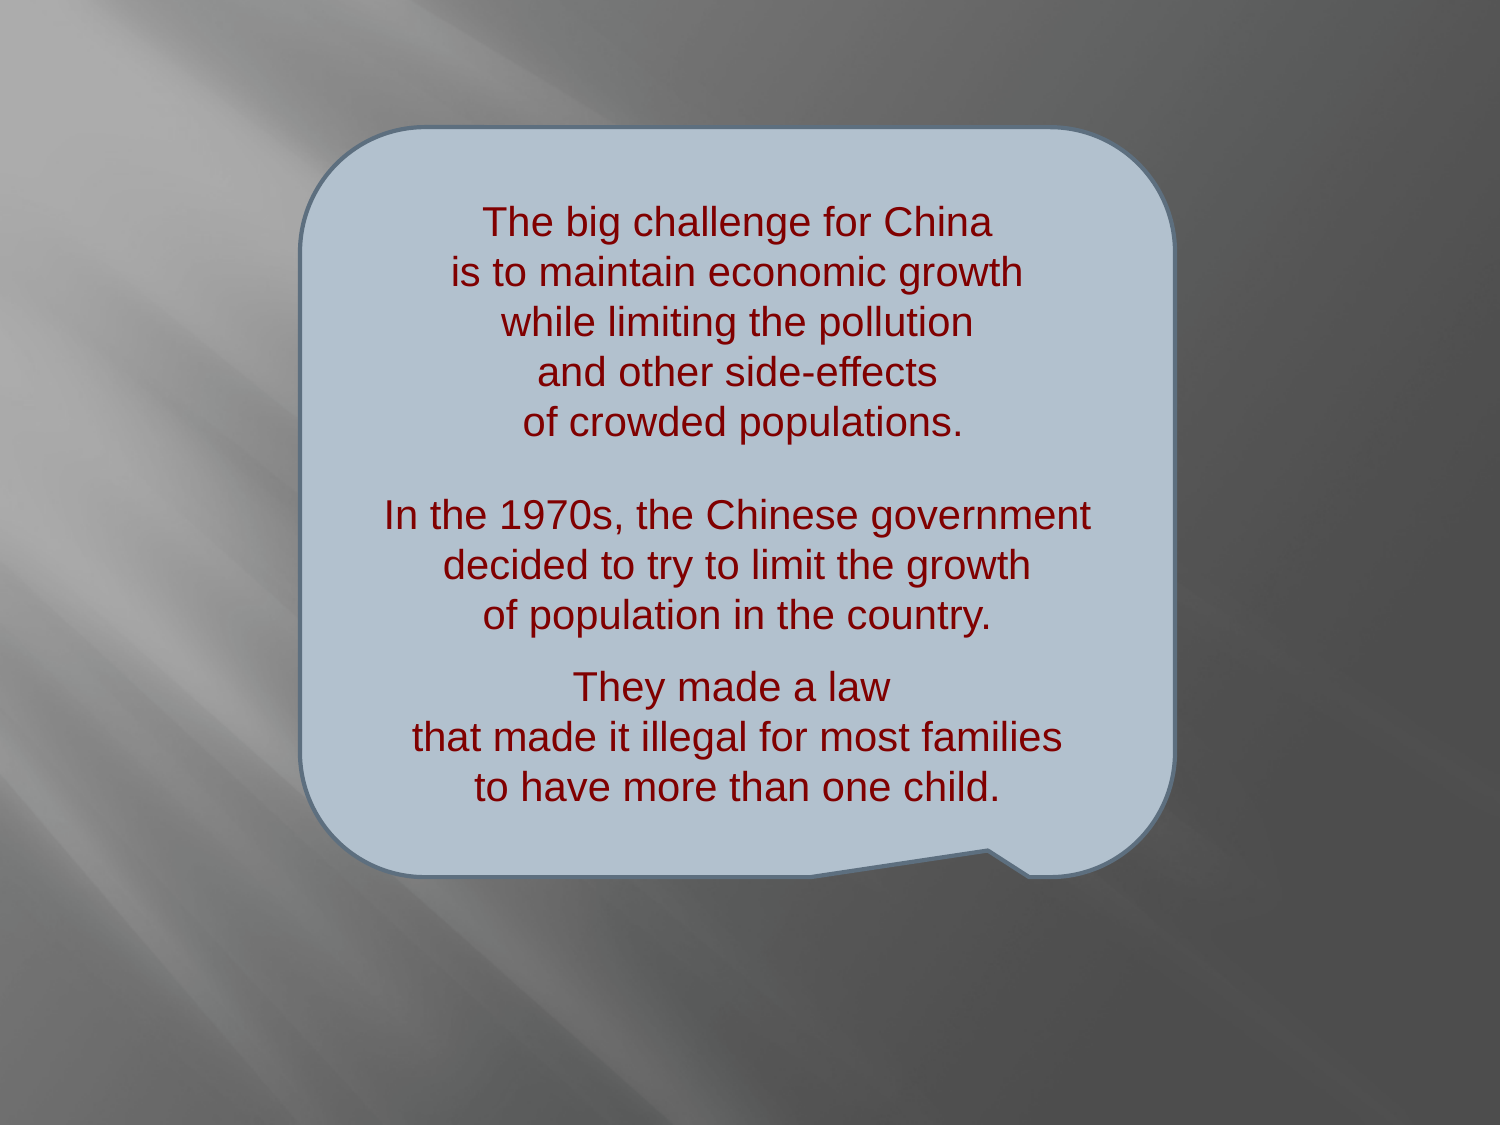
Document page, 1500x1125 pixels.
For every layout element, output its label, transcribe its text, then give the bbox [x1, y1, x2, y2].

text_box In the 1970s, the Chinese government decided to try to limit the growth of population in the country. They made a law that made it illegal for most families to have more than one child. [335, 472, 1140, 840]
text_box The big challenge for China is to maintain economic growth while limiting the pollution and other side-effects of crowded populations. [297, 124, 1178, 880]
